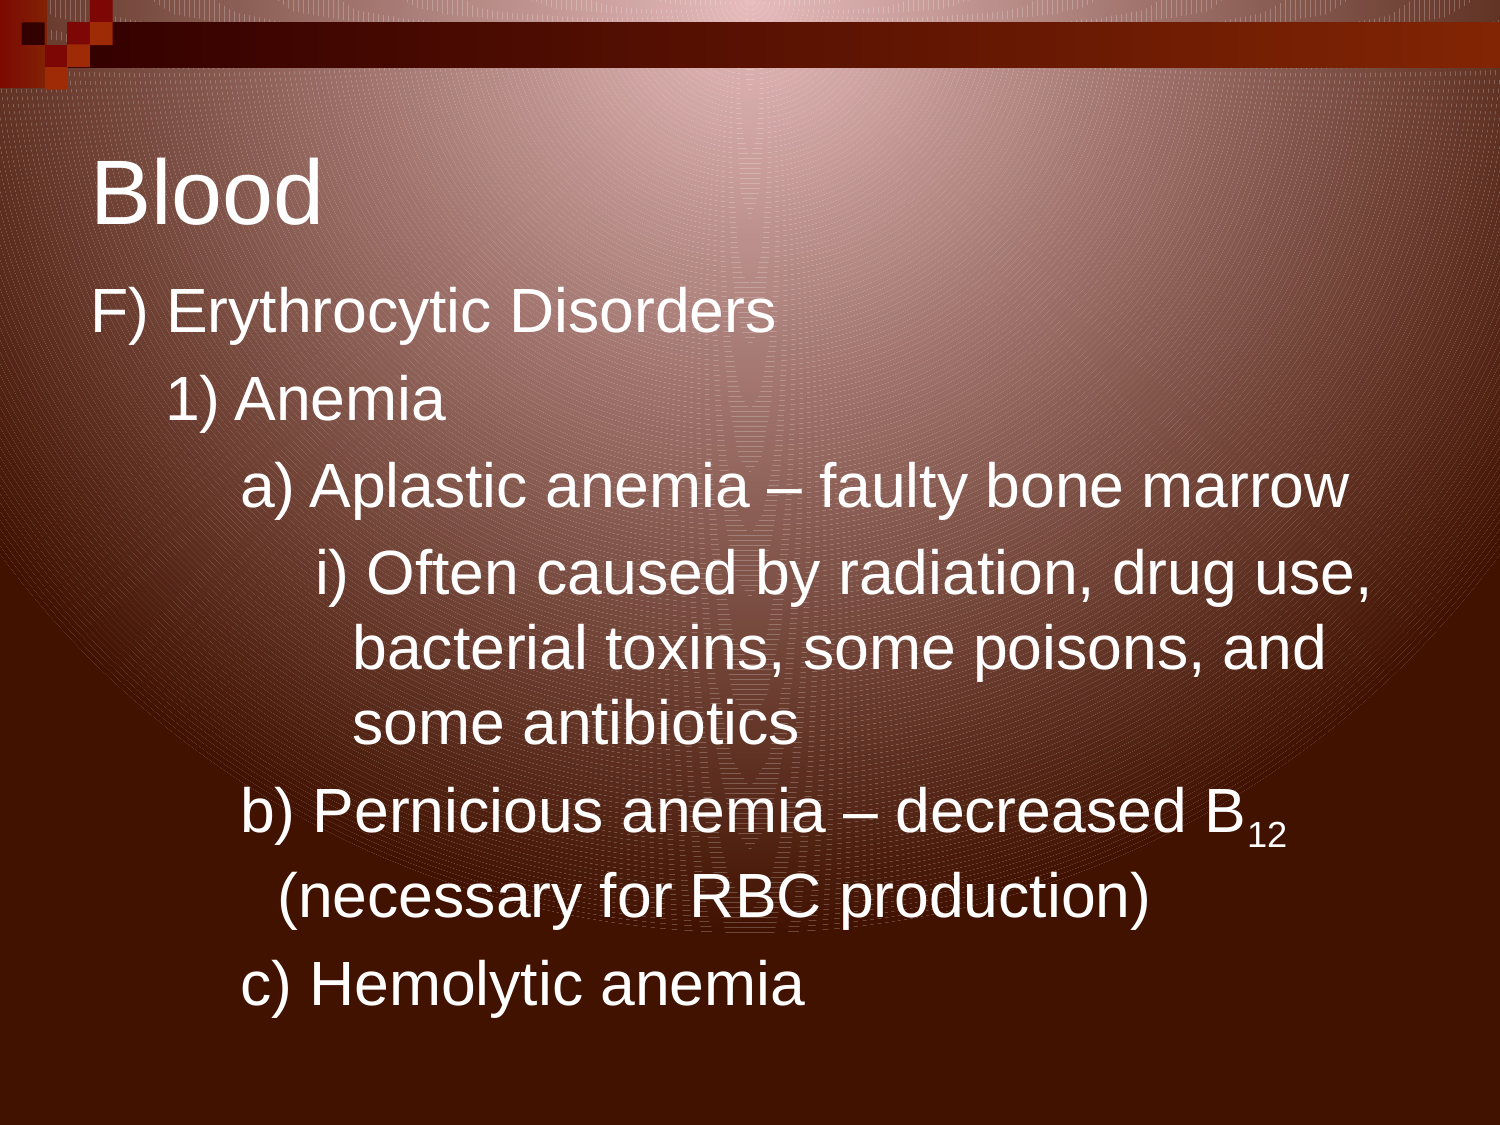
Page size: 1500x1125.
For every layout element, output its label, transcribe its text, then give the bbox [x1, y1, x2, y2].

list F) Erythrocytic Disorders 1) Anemia a) Aplastic anemia – faulty bone marrow i) Often caused by radiation, drug use, bacterial toxins, some poisons, and some antibiotics b) Pernicious anemia – decreased B12 (necessary for RBC production) c) Hemolytic anemia [74, 262, 1426, 901]
title Blood [74, 74, 1426, 262]
